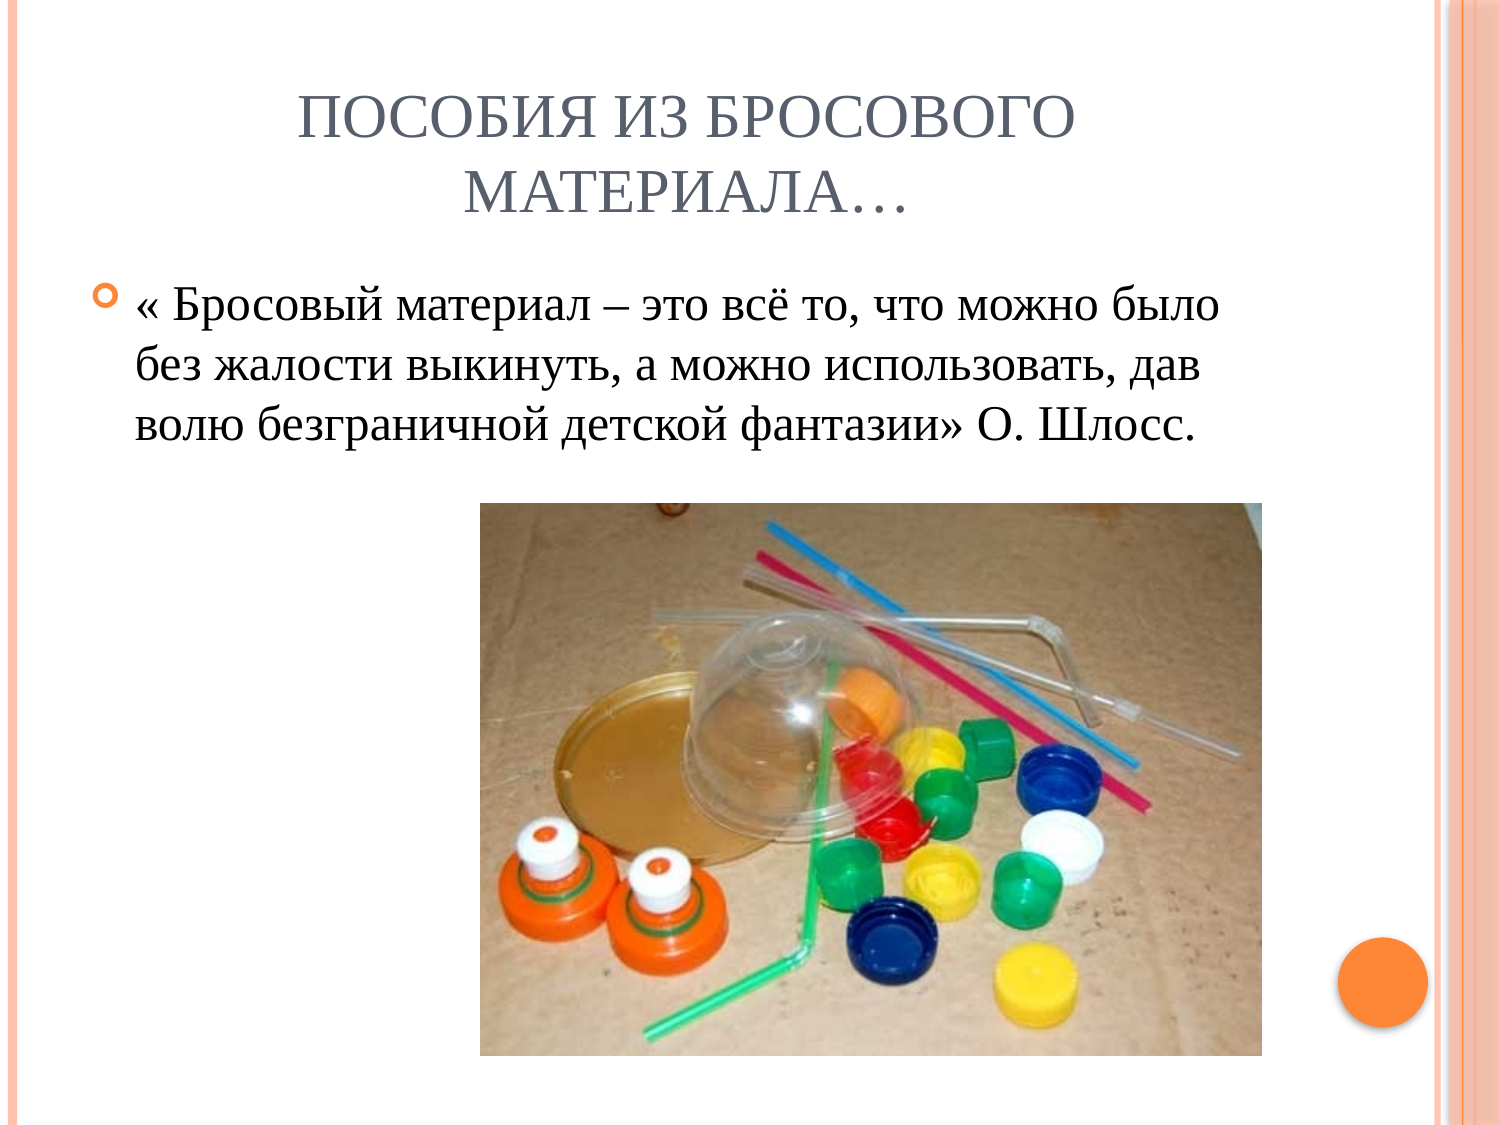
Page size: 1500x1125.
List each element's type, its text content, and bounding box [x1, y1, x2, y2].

picture [479, 503, 1263, 1056]
list « Бросовый материал – это всё то, что можно было без жалости выкинуть, а можно использовать, дав волю безграничной детской фантазии» О. Шлосс. [75, 262, 1300, 1062]
title Пособия из бросового материала… [75, 45, 1300, 233]
